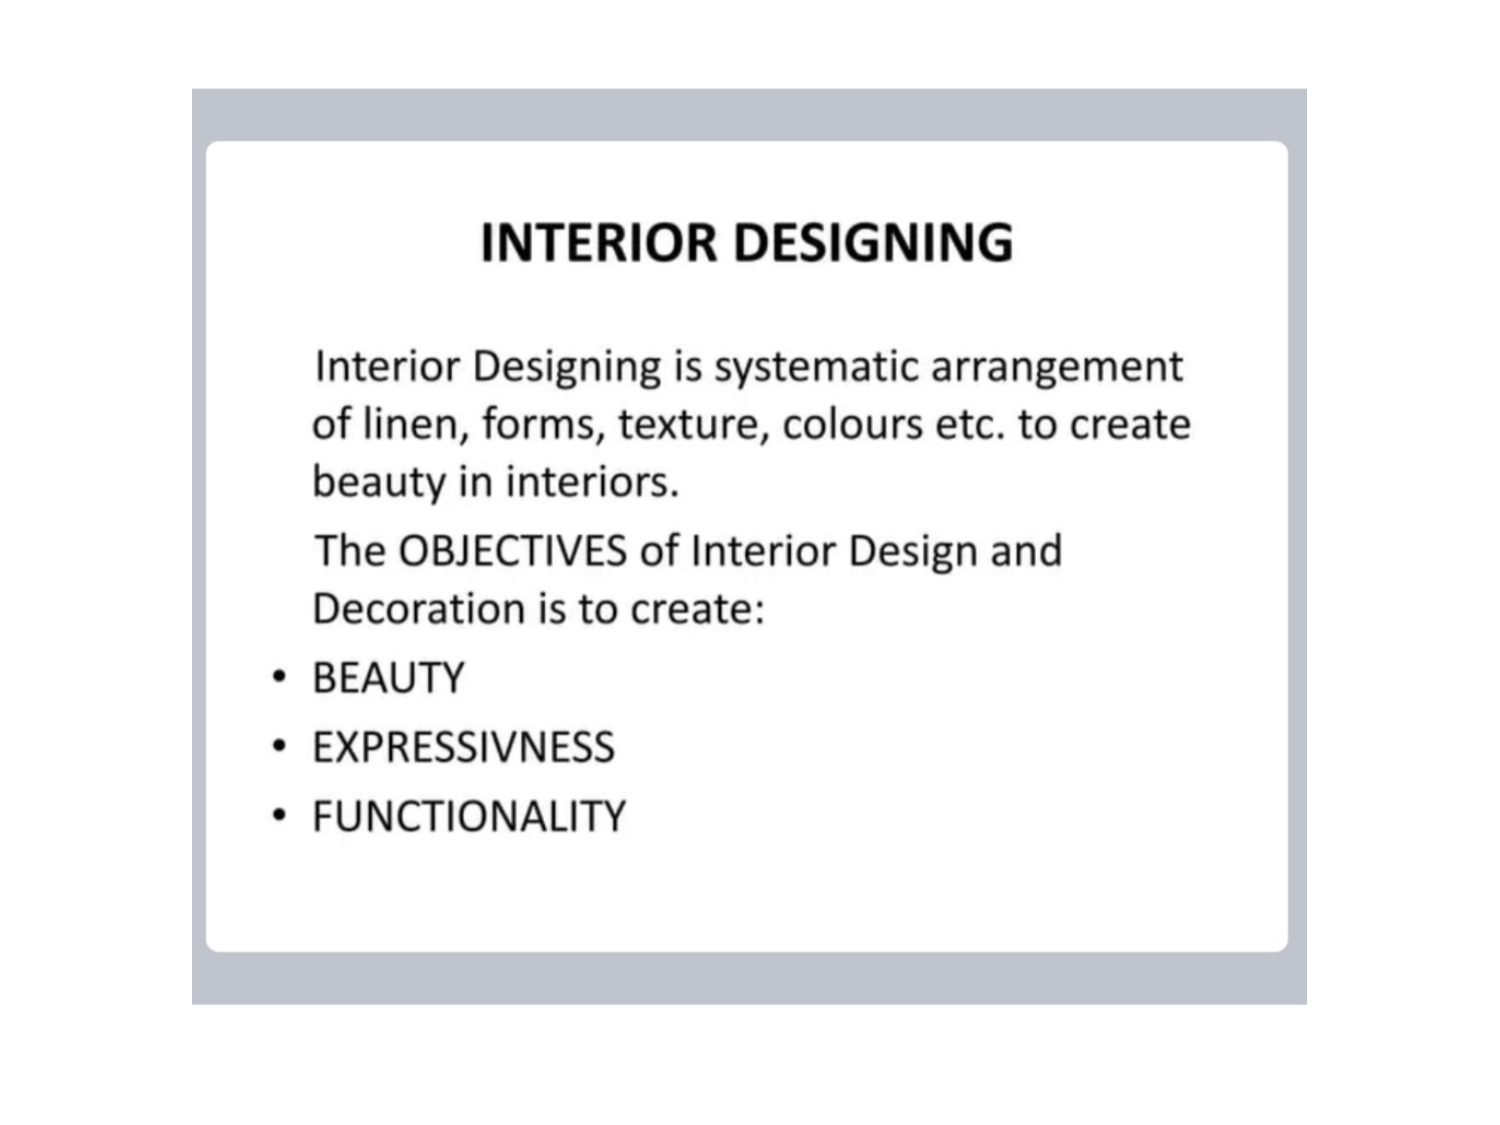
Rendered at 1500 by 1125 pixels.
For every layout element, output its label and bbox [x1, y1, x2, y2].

list [192, 87, 1308, 1006]
